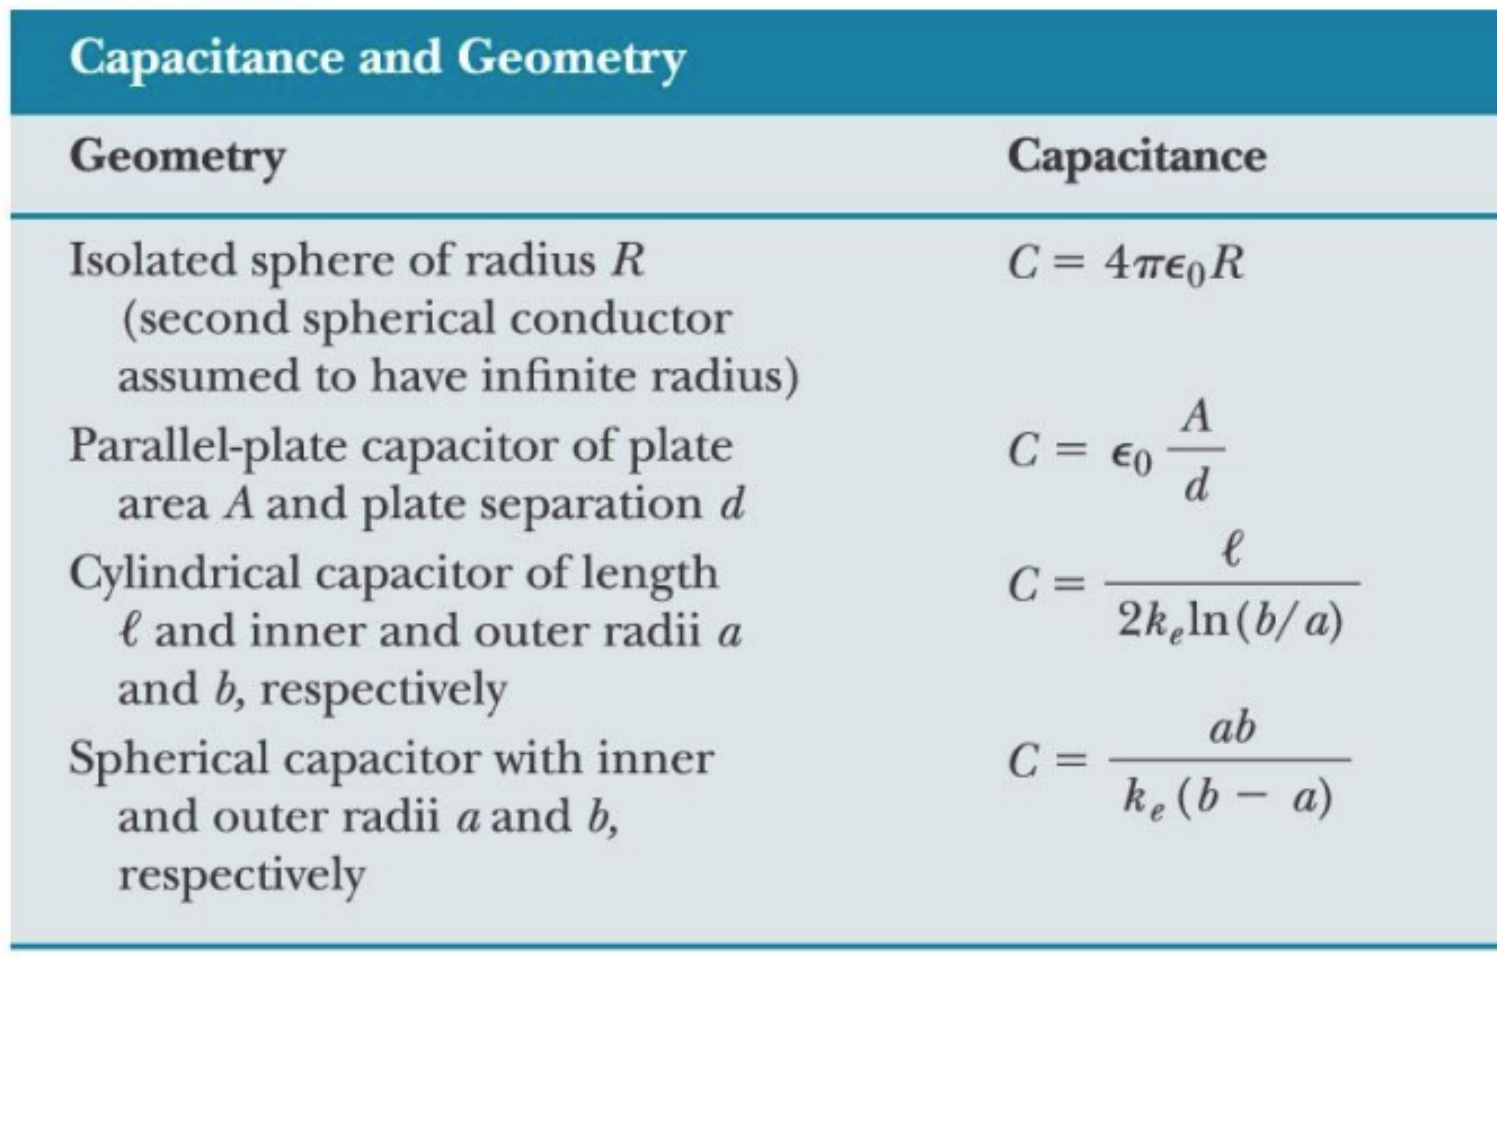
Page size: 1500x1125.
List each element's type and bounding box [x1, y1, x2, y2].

picture [0, 0, 1497, 963]
